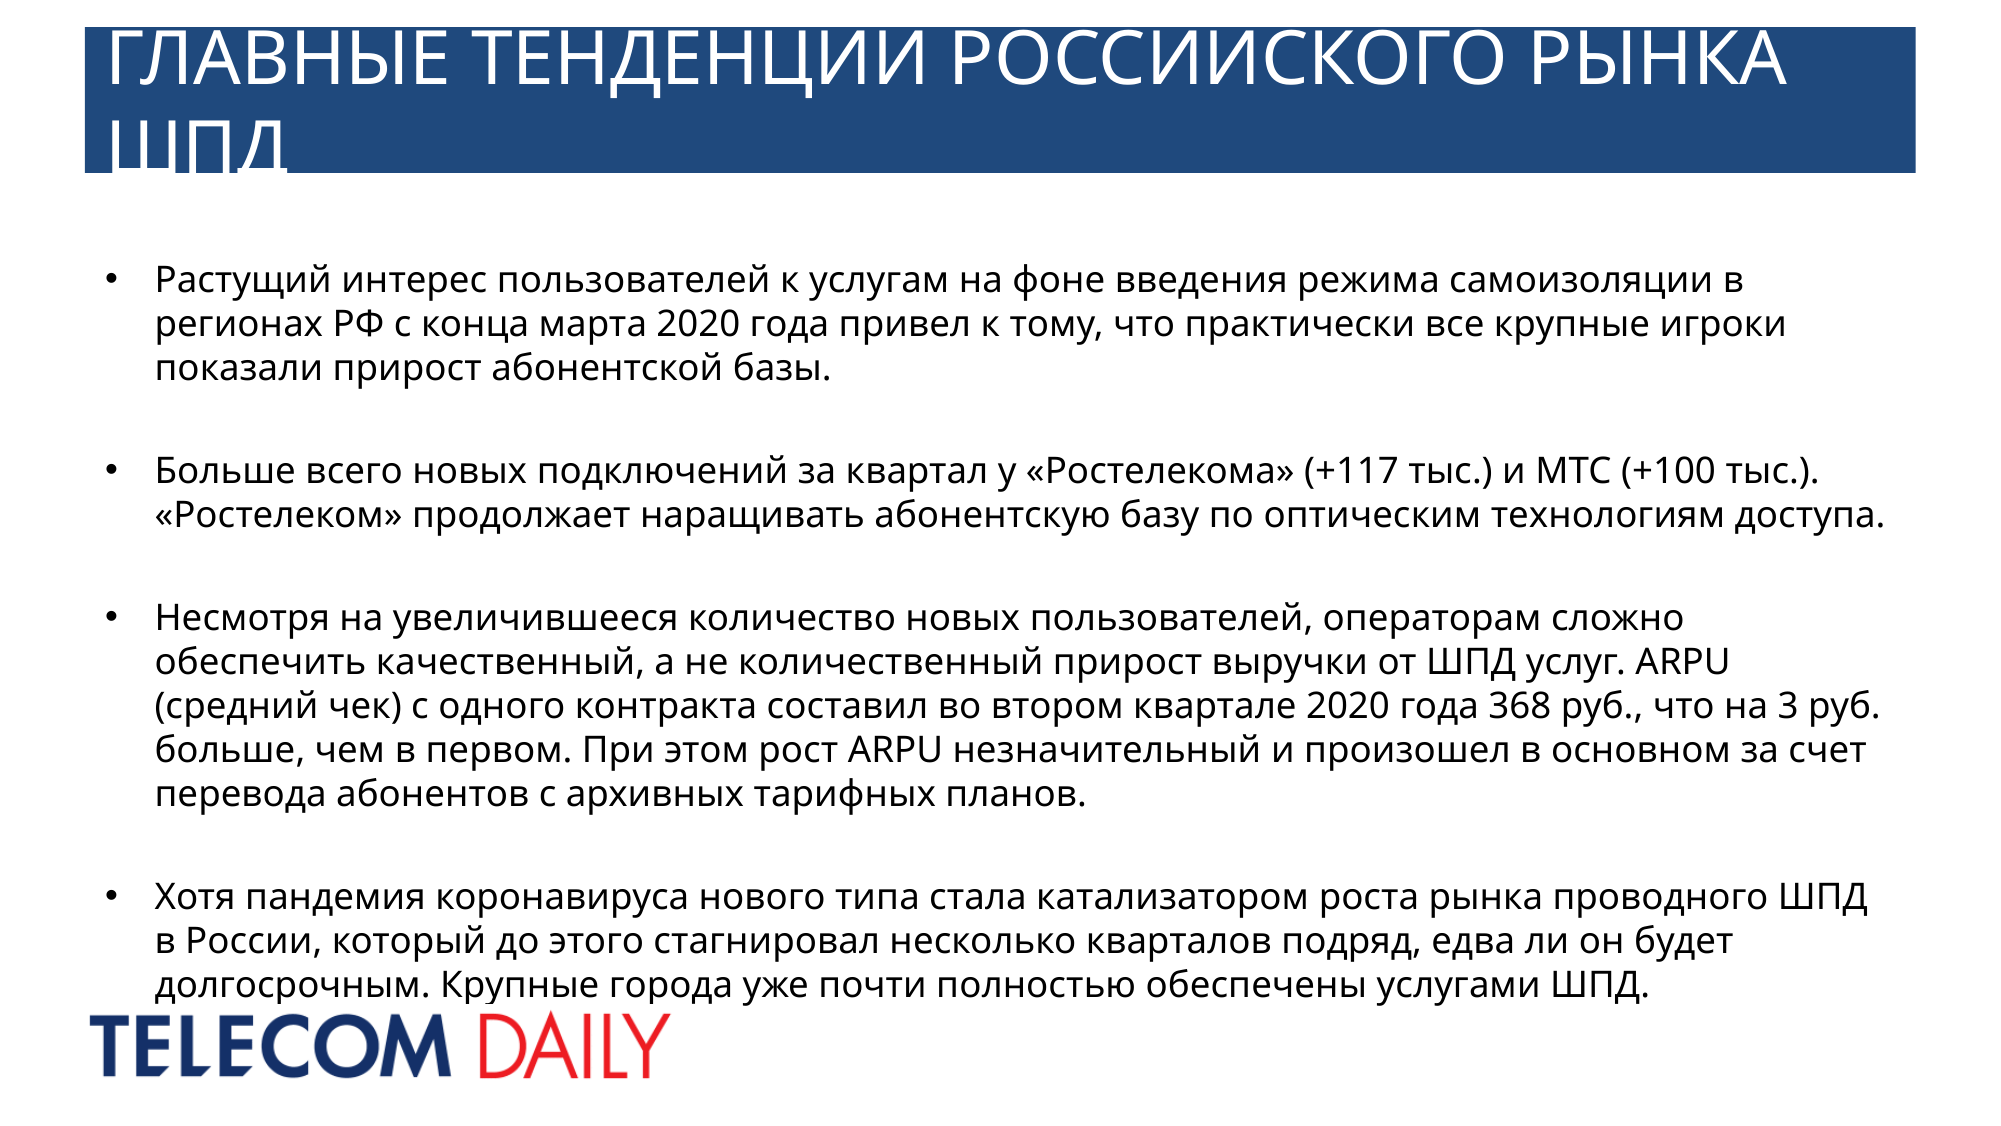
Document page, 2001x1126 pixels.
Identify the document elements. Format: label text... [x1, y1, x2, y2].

picture [78, 1004, 682, 1099]
title ГЛАВНЫЕ ТЕНДЕНЦИИ РОССИЙСКОГО РЫНКА ШПД [84, 27, 1916, 173]
subtitle Растущий интерес пользователей к услугам на фоне введения режима самоизоляции в регионах РФ с конца марта 2020 года привел к тому, что практически все крупные игроки показали прирост абонентской базы. Больше всего новых подключений за квартал у «Ростелекома» (+117 тыс.) и МТС (+100 тыс.). «Ростелеком» продолжает наращивать абонентскую базу по оптическим технологиям доступа. Несмотря на увеличившееся количество новых пользователей, операторам сложно обеспечить качественный, а не количественный прирост выручки от ШПД услуг. ARPU (средний чек) с одного контракта составил во втором квартале 2020 года 368 руб., что на 3 руб. больше, чем в первом. При этом рост ARPU незначительный и произошел в основном за счет перевода абонентов с архивных тарифных планов. Хотя пандемия коронавируса нового типа cтала катализатором роста рынка проводного ШПД в России, который до этого стагнировал несколько кварталов подряд, едва ли он будет долгосрочным. Крупные города уже почти полностью обеспечены услугами ШПД. [84, 208, 1916, 1034]
